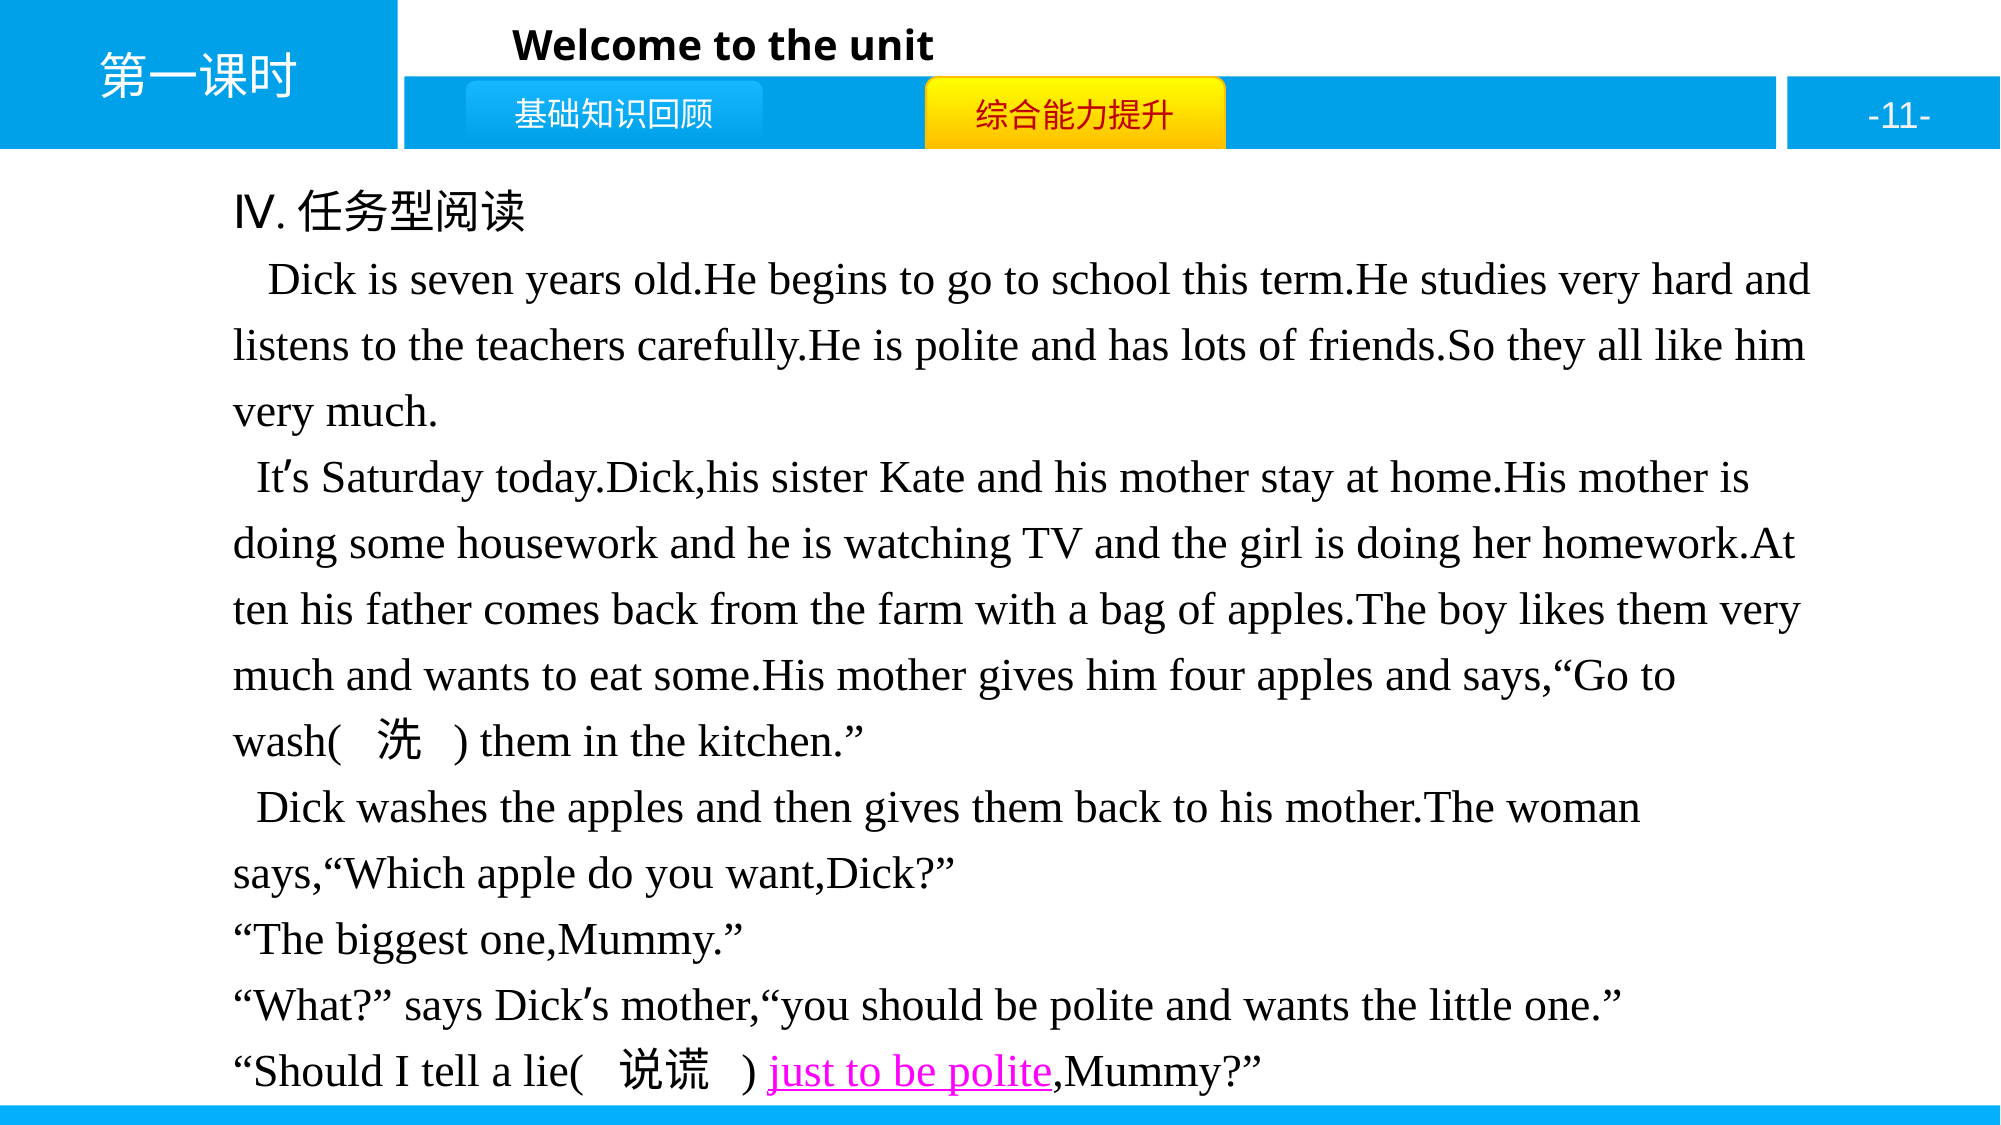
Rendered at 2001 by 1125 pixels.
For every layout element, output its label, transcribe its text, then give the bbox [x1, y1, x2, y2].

text_box Ⅳ.任务型阅读 Dick is seven years old.He begins to go to school this term.He studies very hard and listens to the teachers carefully.He is polite and has lots of friends.So they all like him very much. It’s Saturday today.Dick,his sister Kate and his mother stay at home.His mother is doing some housework and he is watching TV and the girl is doing her homework.At ten his father comes back from the farm with a bag of apples.The boy likes them very much and wants to eat some.His mother gives him four apples and says,“Go to wash( 洗 ) them in the kitchen.” Dick washes the apples and then gives them back to his mother.The woman says,“Which apple do you want,Dick?” “The biggest one,Mummy.” “What?” says Dick’s mother,“you should be polite and wants the little one.” “Should I tell a lie( 说谎 ) just to be polite,Mummy?” [218, 164, 1861, 1103]
